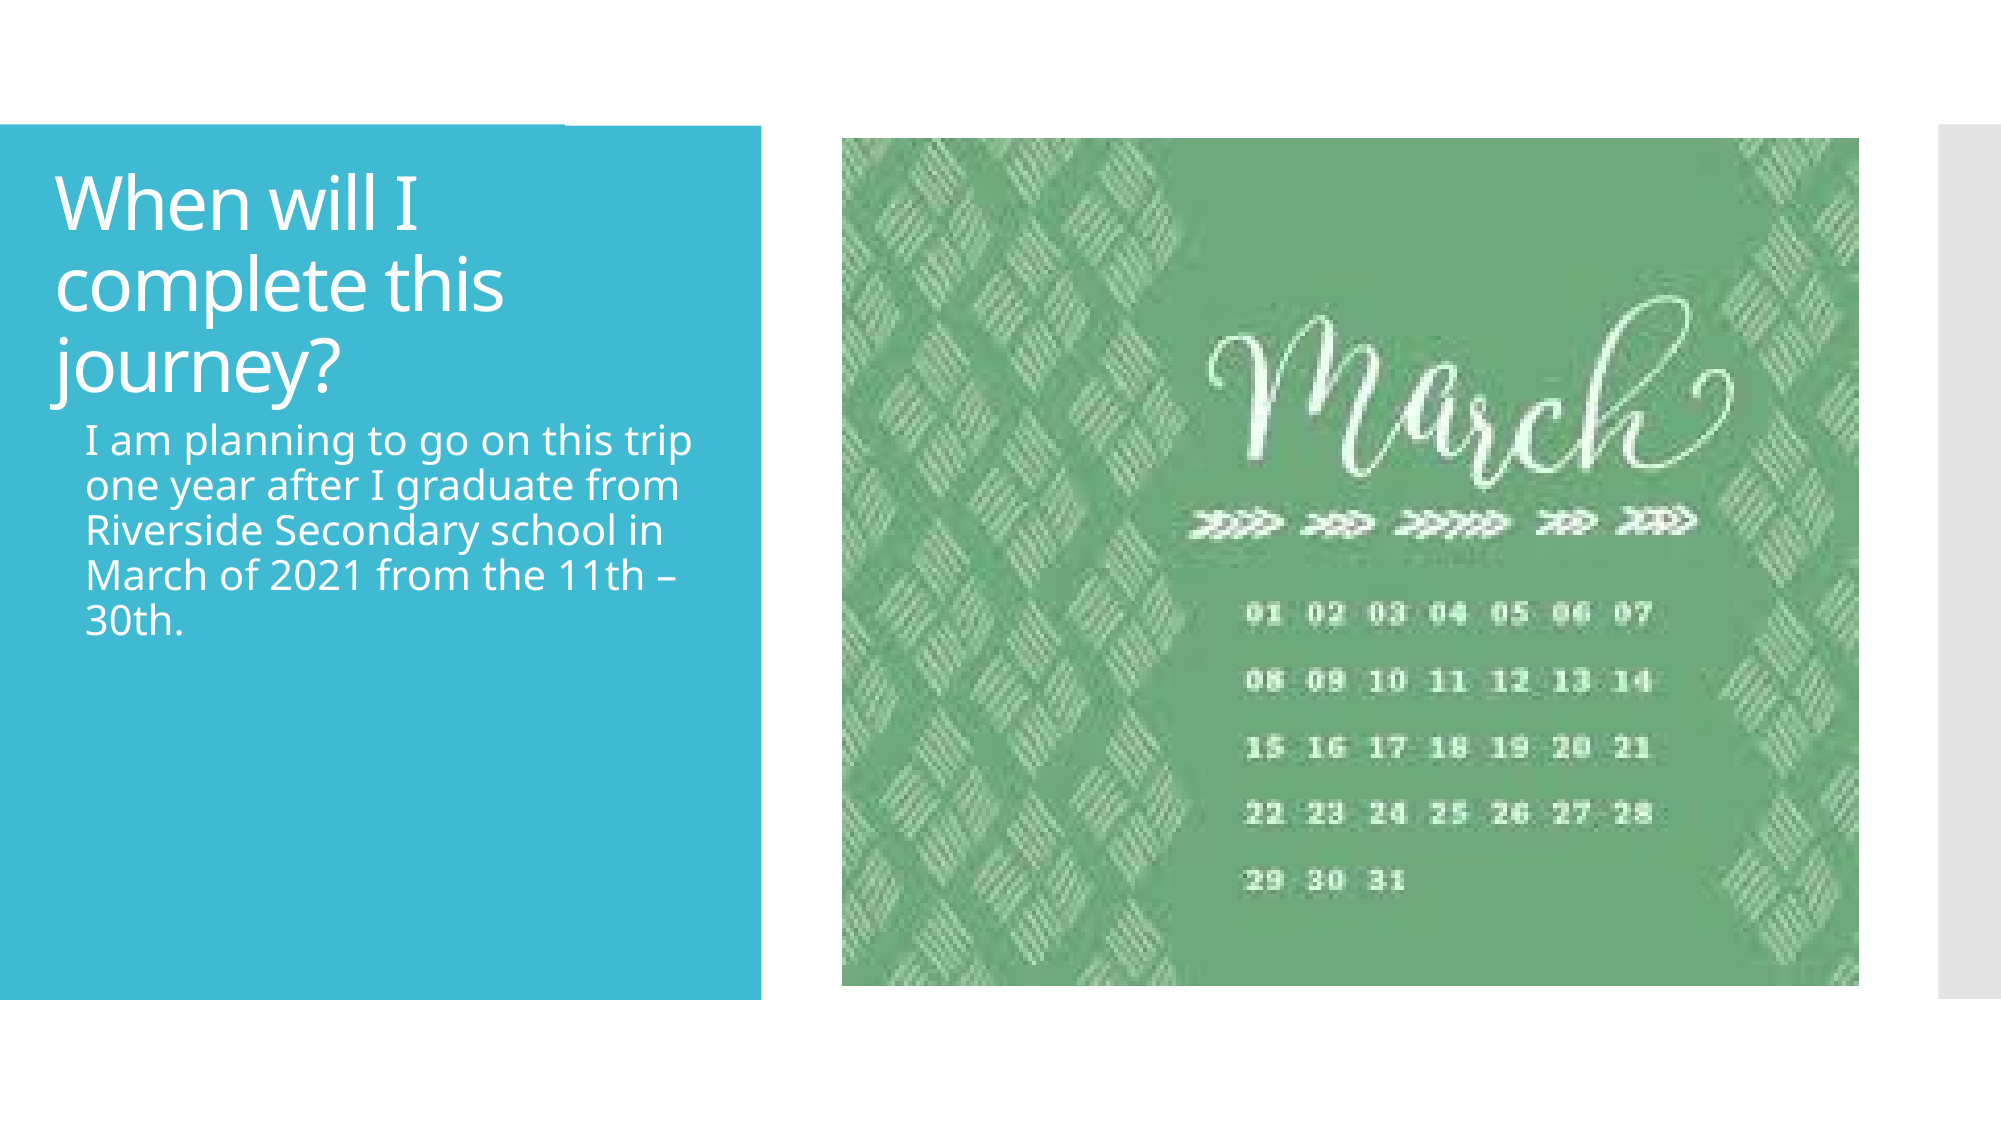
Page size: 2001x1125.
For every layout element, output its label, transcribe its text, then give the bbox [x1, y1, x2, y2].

list I am planning to go on this trip one year after I graduate from Riverside Secondary school in March of 2021 from the 11th – 30th. [46, 411, 707, 950]
picture [842, 138, 1860, 986]
text_box [0, 125, 762, 1000]
title When will I complete this journey? [46, 183, 707, 391]
